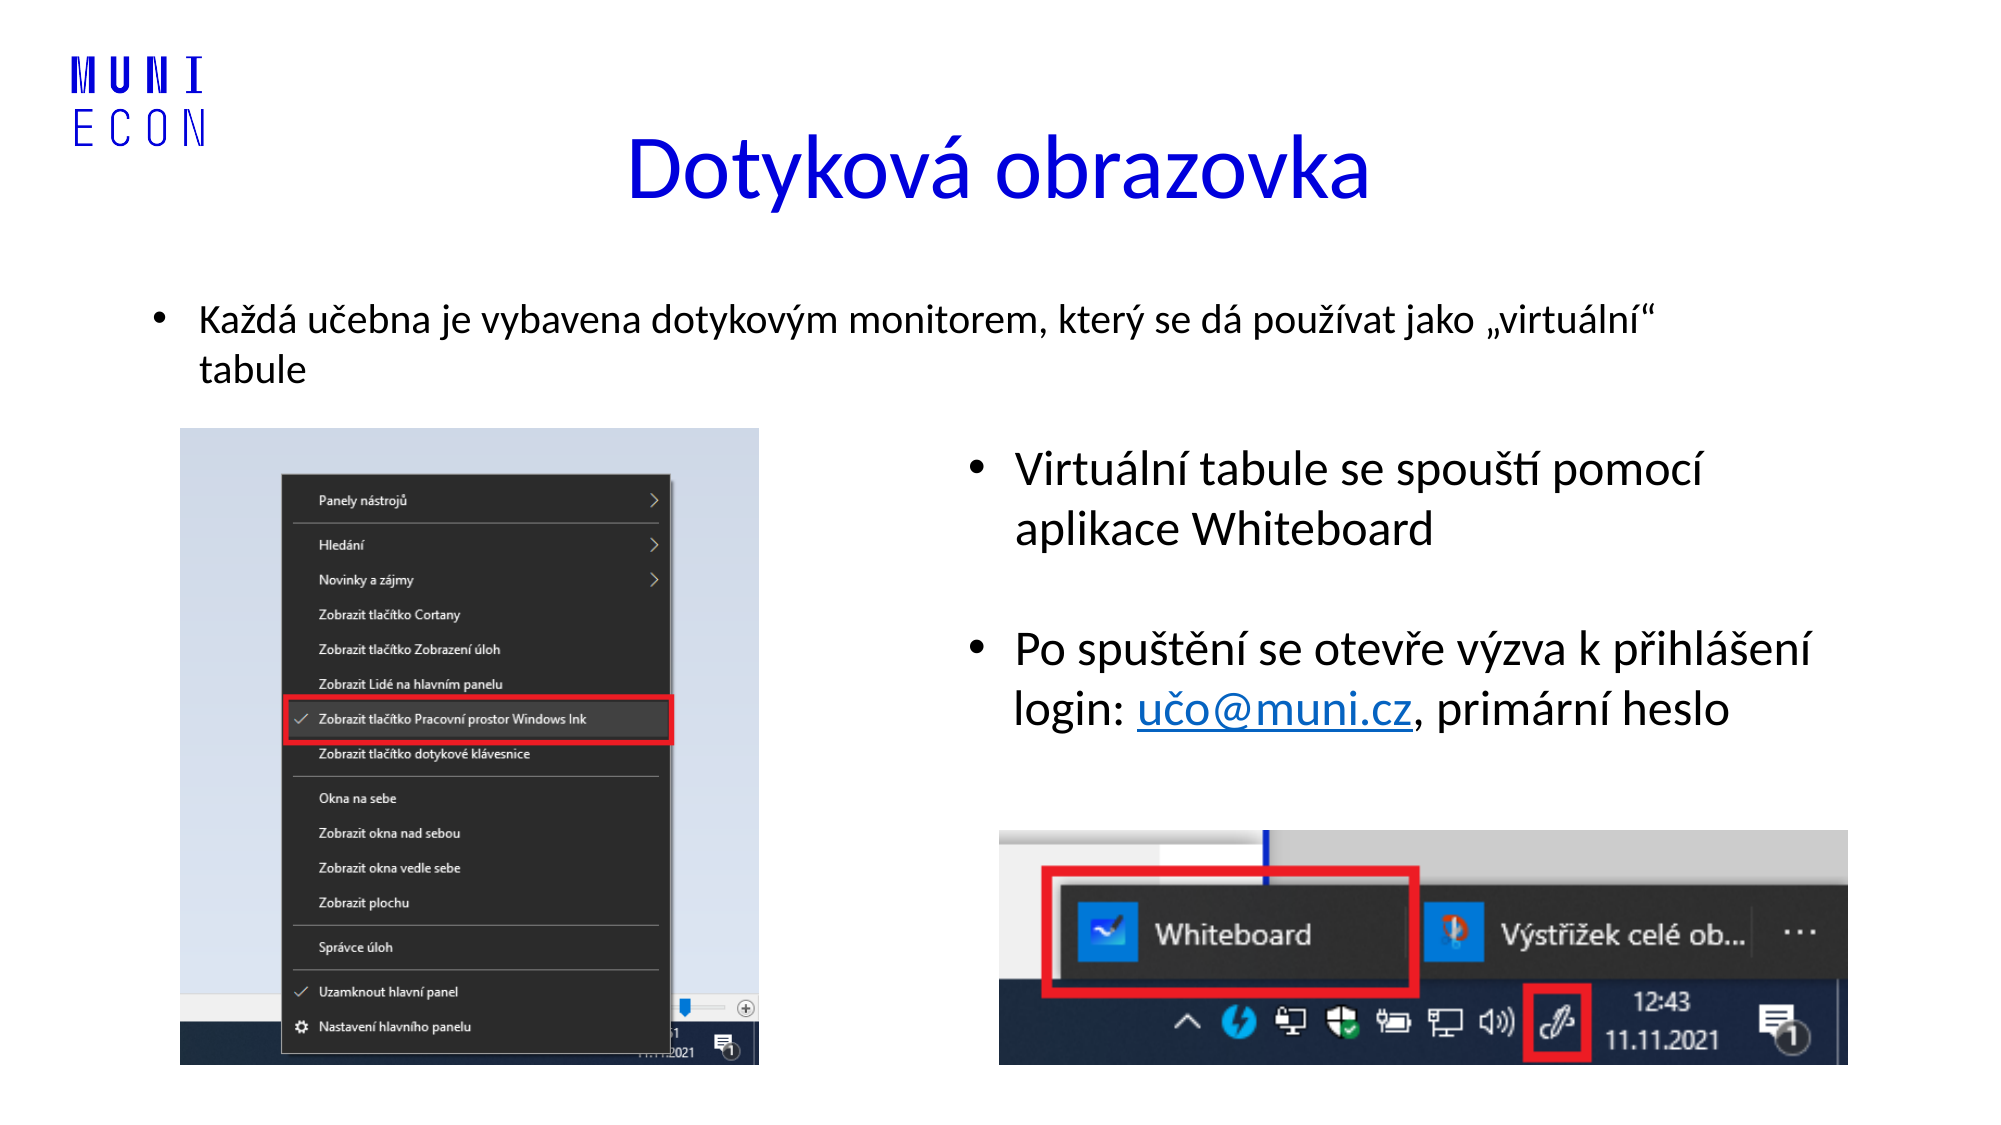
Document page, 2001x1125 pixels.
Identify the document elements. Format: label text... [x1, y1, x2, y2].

picture [180, 428, 759, 1065]
text_box Každá učebna je vybavena dotykovým monitorem, který se dá používat jako „virtuální“ tabule [137, 284, 1770, 399]
picture [999, 830, 1848, 1065]
title Dotyková obrazovka [137, 59, 1863, 278]
picture [48, 33, 227, 169]
text_box Virtuální tabule se spouští pomocí aplikace Whiteboard Po spuštění se otevře výzva k přihlášení login: učo@muni.cz, primární heslo [953, 428, 1880, 744]
